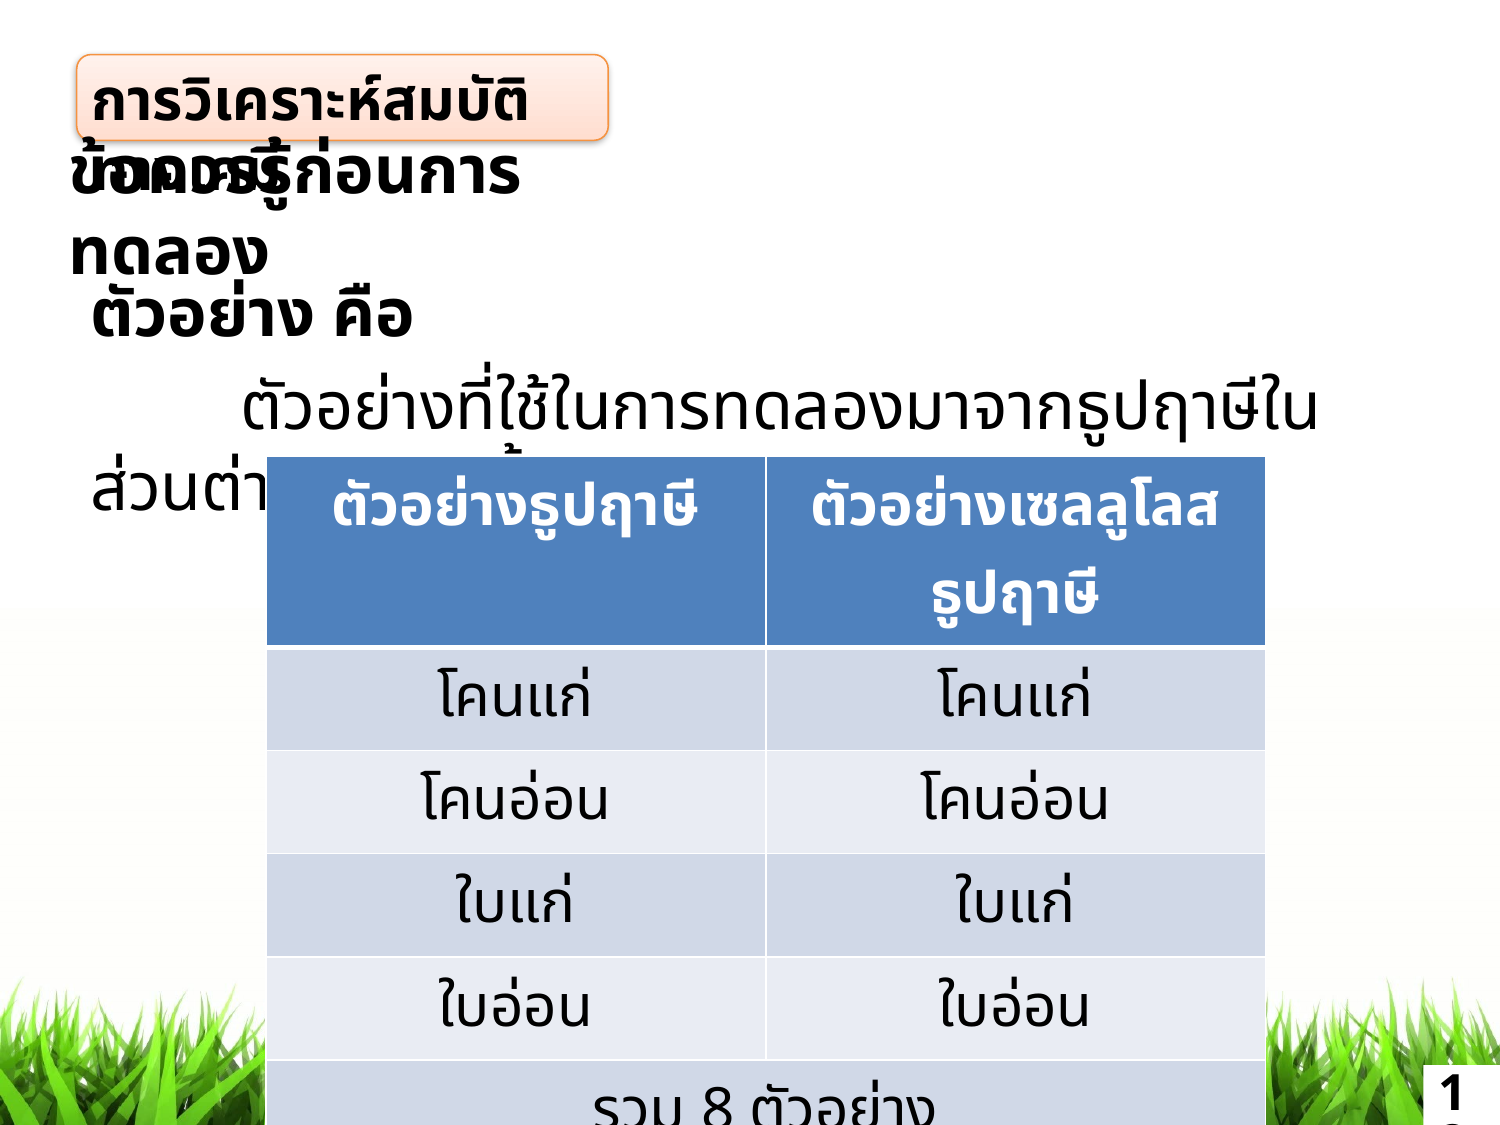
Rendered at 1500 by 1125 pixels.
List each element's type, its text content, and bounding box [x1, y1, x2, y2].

table_header ตัวอย่างเซลลูโลสธูปฤาษี [767, 457, 1265, 607]
picture [0, 608, 1500, 1125]
text_box การวิเคราะห์สมบัติทางเคมี [76, 54, 585, 210]
text_box [89, 53, 610, 113]
title ข้อควรรู้ก่อนการทดลอง [53, 113, 681, 302]
table_header ตัวอย่างธูปฤาษี [267, 457, 765, 607]
list ตัวอย่าง คือ ตัวอย่างที่ใช้ในการทดลองมาจากธูปฤาษีในส่วนต่างๆมี ดังนี้ [75, 262, 1425, 607]
